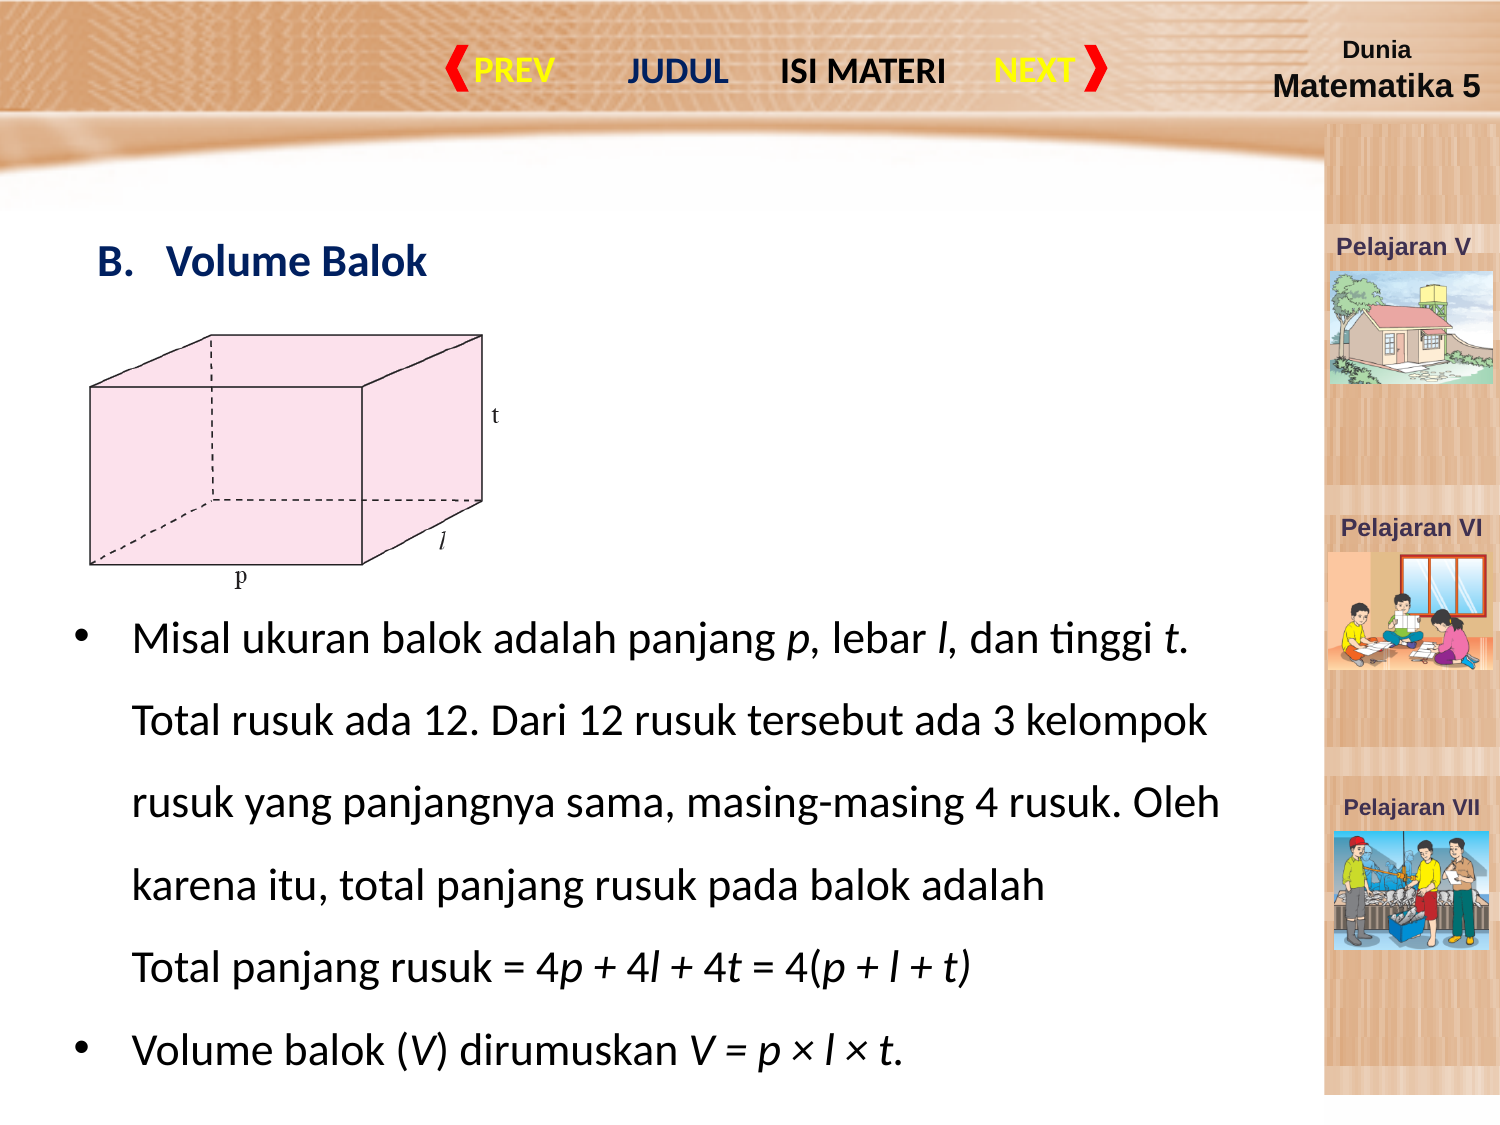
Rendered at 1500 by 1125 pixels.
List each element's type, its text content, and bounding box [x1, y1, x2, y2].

text_box Misal ukuran balok adalah panjang p, lebar l, dan tinggi t. Total rusuk ada 12. Dari 12 rusuk tersebut ada 3 kelompok rusuk yang panjangnya sama, masing-masing 4 rusuk. Oleh karena itu, total panjang rusuk pada balok adalah Total panjang rusuk = 4p + 4l + 4t = 4(p + l + t) Volume balok (V) dirumuskan V = p × l × t. [58, 572, 1313, 1088]
picture [81, 327, 505, 590]
text_box B. Volume Balok [82, 222, 448, 294]
picture [0, 0, 1500, 1125]
